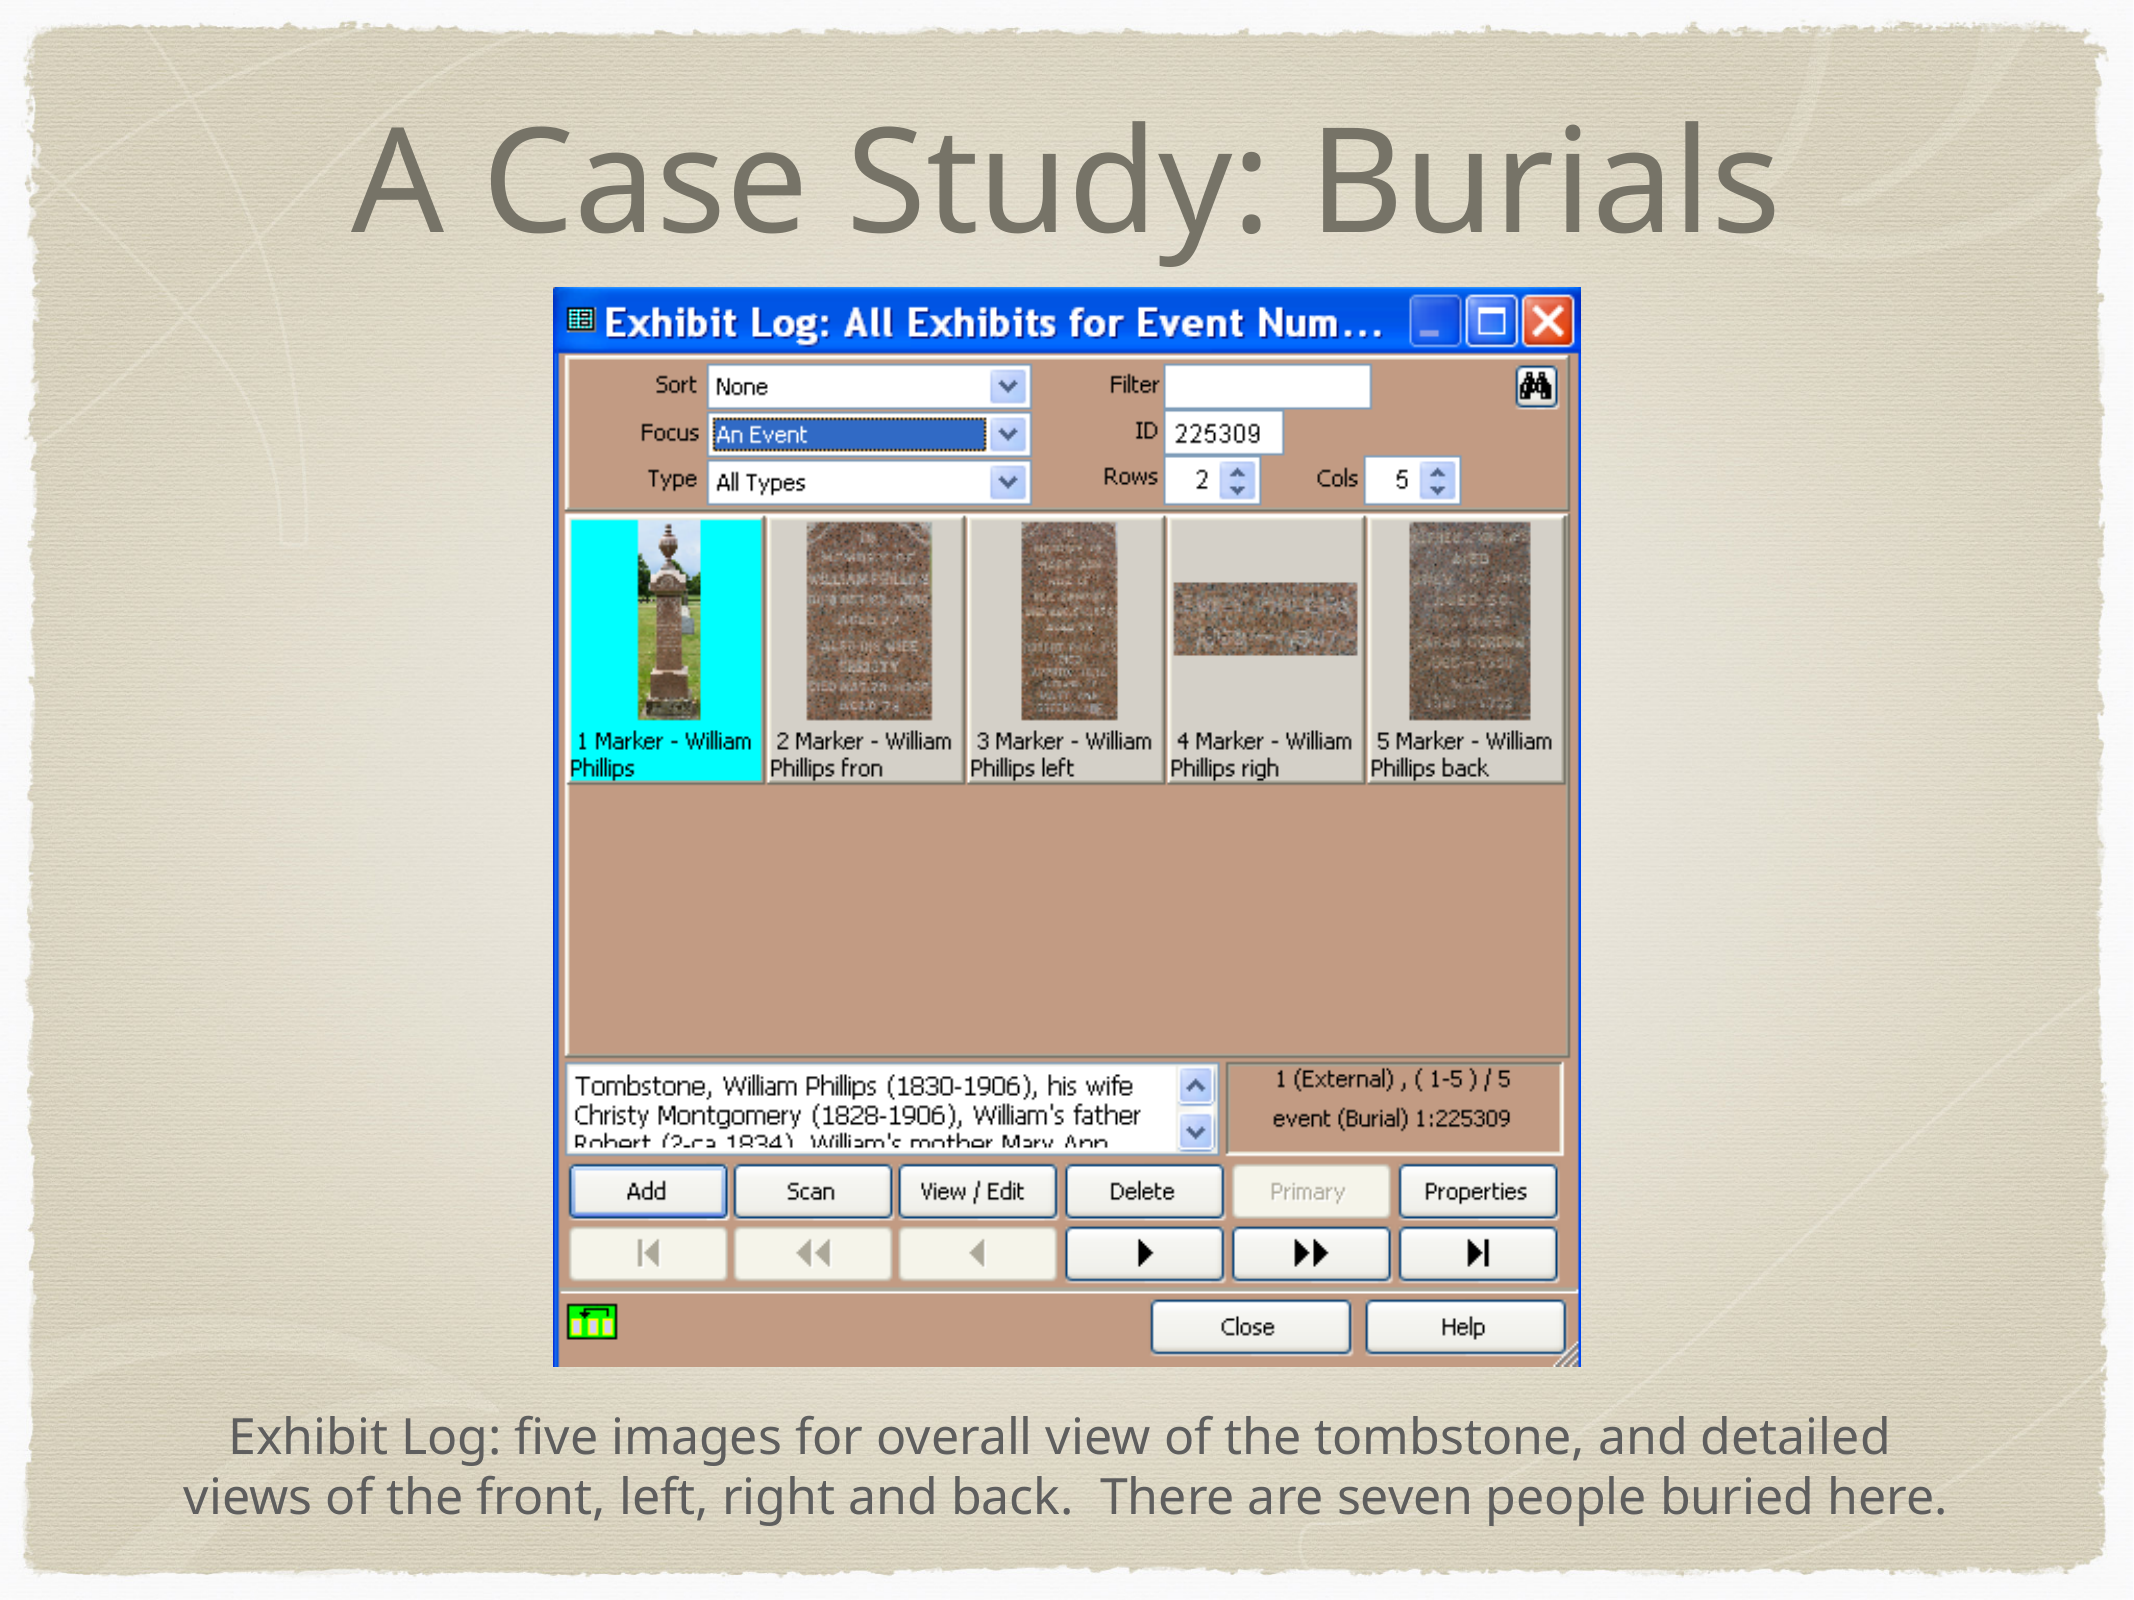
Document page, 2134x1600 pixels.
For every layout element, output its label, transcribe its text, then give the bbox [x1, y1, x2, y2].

picture [0, 0, 2134, 1600]
text_box Exhibit Log: five images for overall view of the tombstone, and detailed views of the front, left, right and back. There are seven people buried here. [175, 1396, 1958, 1533]
title A Case Study: Burials [128, 41, 2005, 307]
